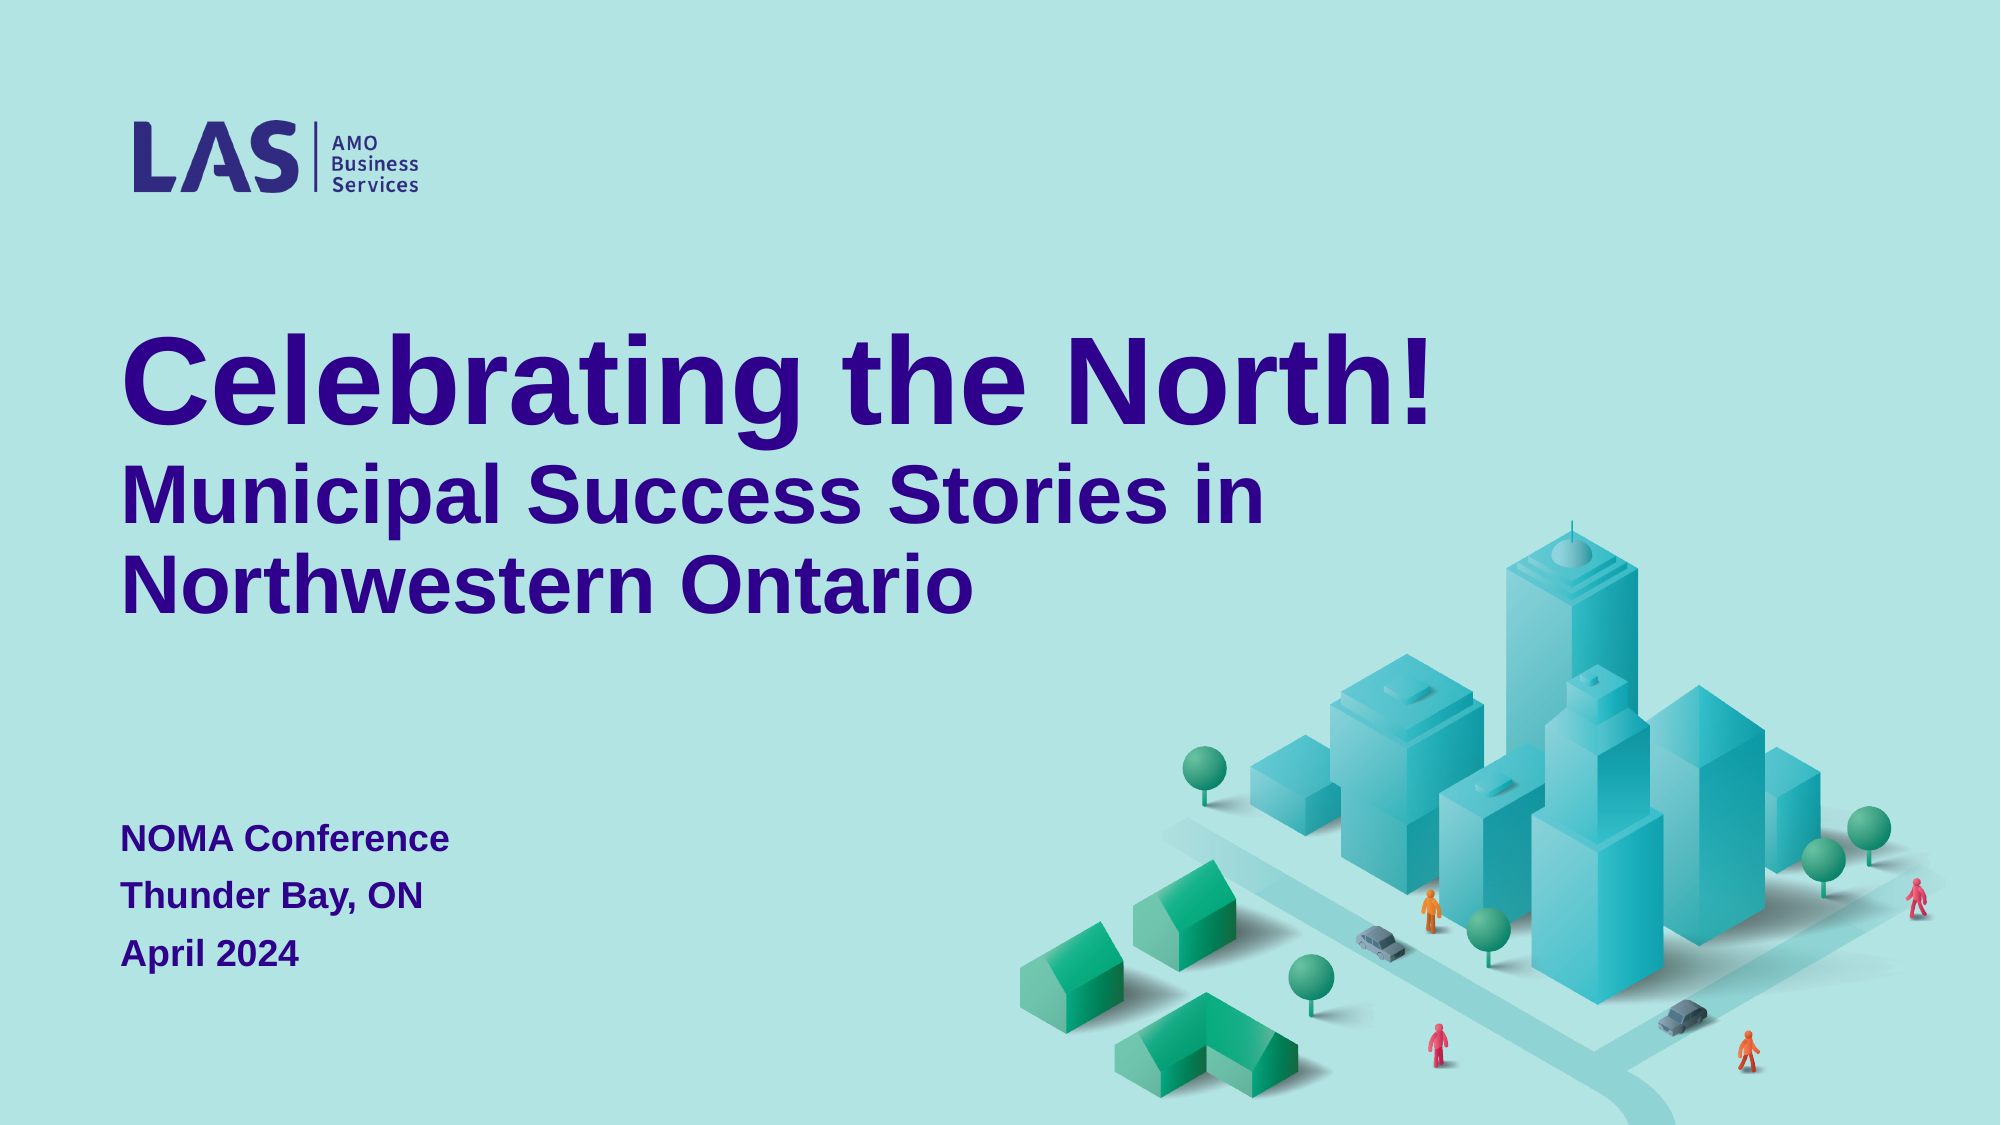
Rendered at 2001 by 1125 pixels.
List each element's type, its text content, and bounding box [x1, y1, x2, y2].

picture [895, 391, 2000, 1125]
text_box NOMA Conference Thunder Bay, ON April 2024 [120, 813, 1335, 1055]
title Celebrating the North! Municipal Success Stories in Northwestern Ontario [120, 311, 1497, 639]
picture [134, 120, 418, 193]
